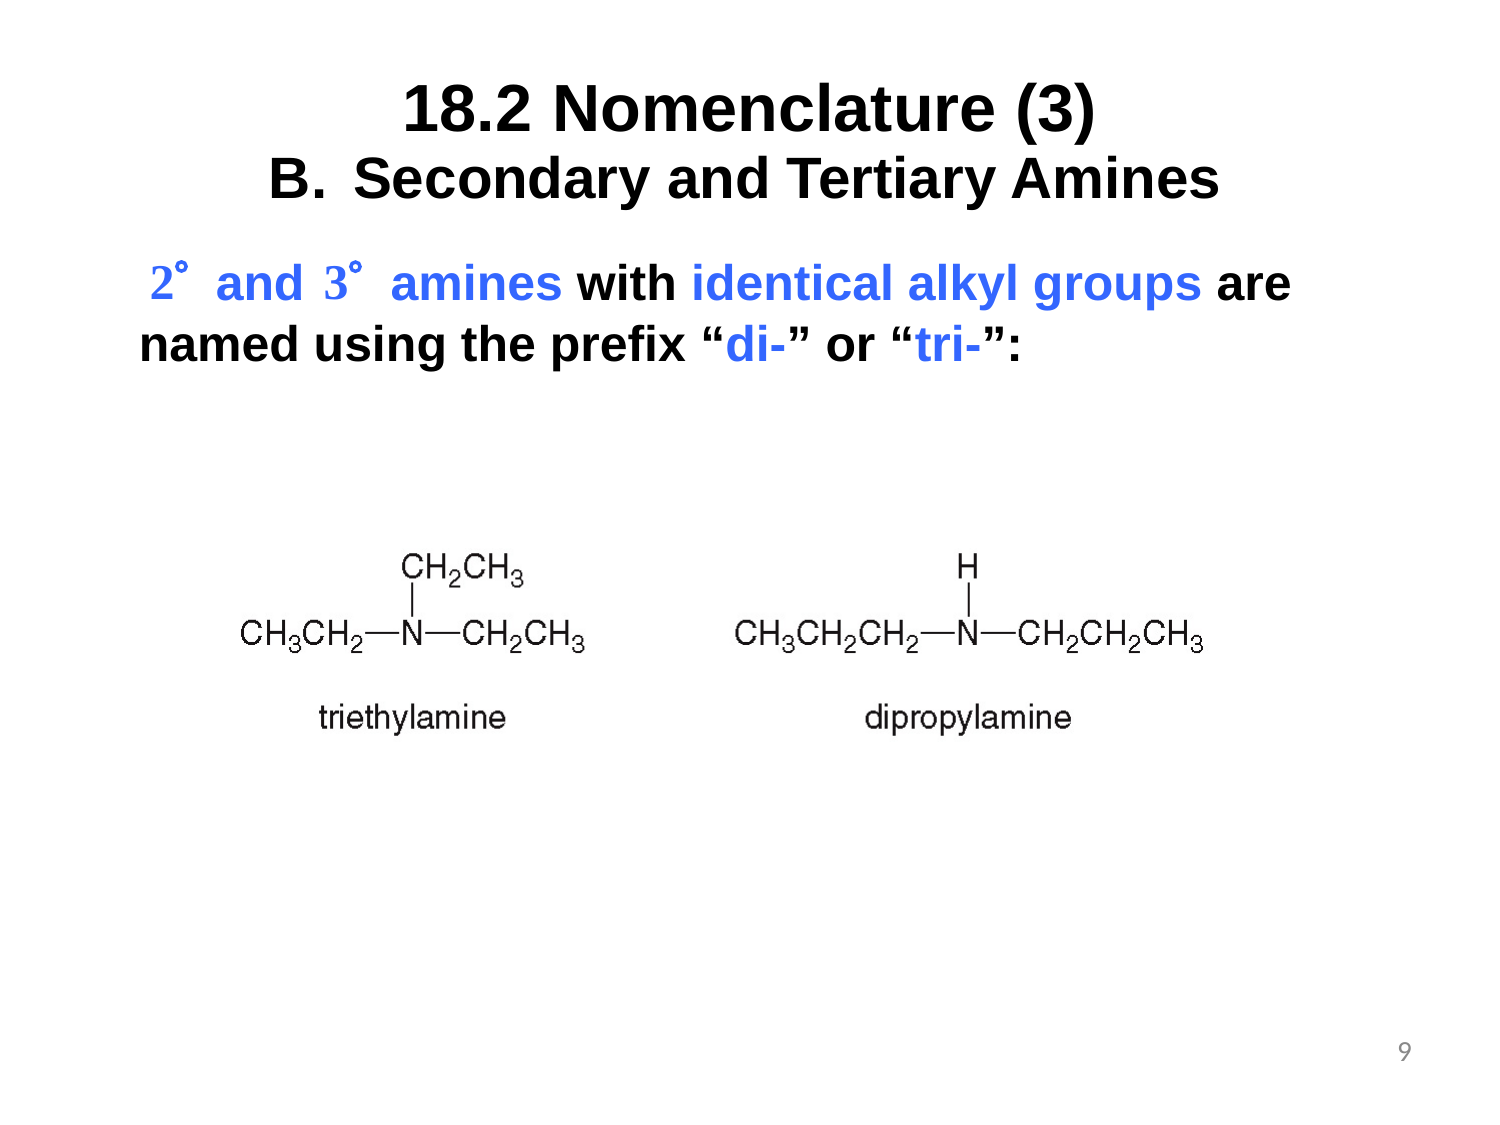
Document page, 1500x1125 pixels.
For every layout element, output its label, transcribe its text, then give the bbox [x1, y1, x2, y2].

picture [224, 524, 1216, 766]
list named using the prefix “di-” or “tri-”: [124, 303, 1043, 422]
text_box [319, 259, 373, 307]
title 18.2 Nomenclature (3) [242, 64, 1258, 140]
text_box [145, 259, 199, 304]
list and [200, 243, 375, 303]
list Secondary and Tertiary Amines [232, 140, 1258, 211]
list amines with identical alkyl groups are [375, 243, 1322, 324]
